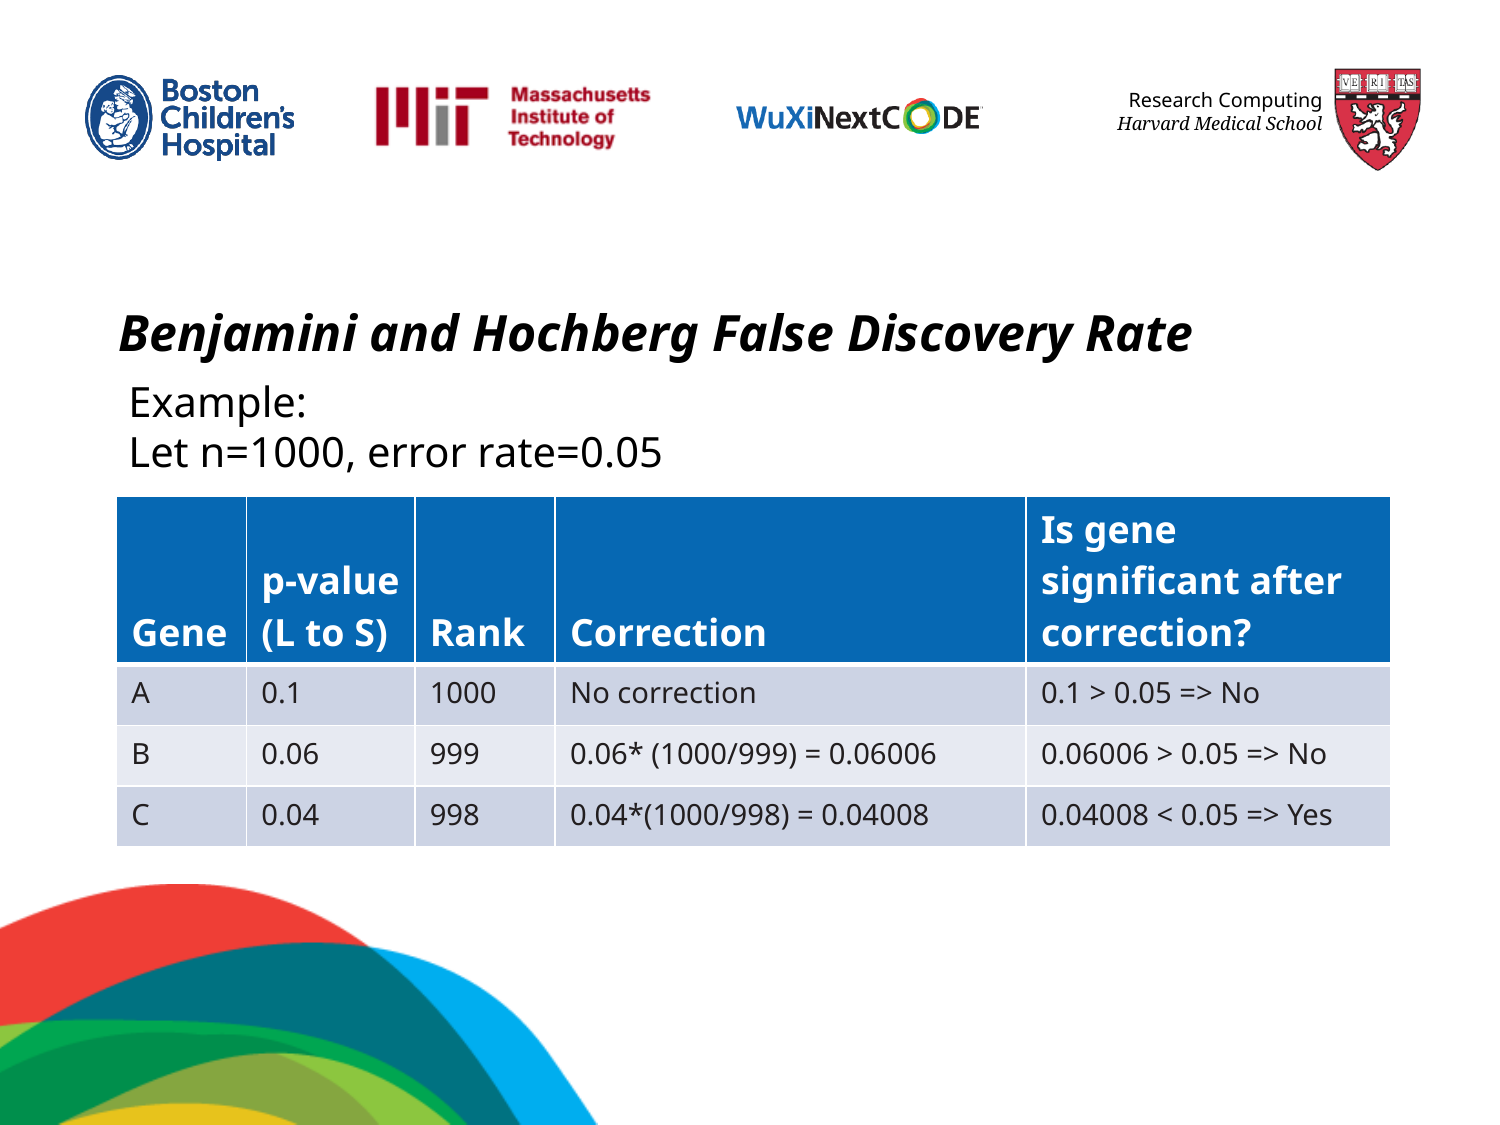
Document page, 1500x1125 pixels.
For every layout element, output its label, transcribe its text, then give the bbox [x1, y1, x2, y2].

table_cell 0.1 [247, 667, 414, 725]
table_header Gene [117, 497, 246, 662]
picture [736, 98, 983, 134]
table_cell 0.06006 > 0.05 => No [1027, 726, 1390, 785]
table_cell B [117, 726, 246, 785]
text_box Benjamini and Hochberg False Discovery Rate [103, 294, 1392, 369]
table_header p-value (L to S) [247, 497, 414, 662]
table_cell 0.06 [247, 726, 414, 785]
table_cell 0.04 [247, 787, 414, 846]
picture [85, 75, 294, 161]
table_cell No correction [556, 667, 1025, 725]
picture [1334, 68, 1421, 171]
picture [0, 884, 598, 1125]
table_cell 0.06* (1000/999) = 0.06006 [556, 726, 1025, 785]
table_cell C [117, 787, 246, 846]
table_header Correction [556, 497, 1025, 662]
table_cell A [117, 667, 246, 725]
table_cell 0.04*(1000/998) = 0.04008 [556, 787, 1025, 846]
table_header Rank [416, 497, 554, 662]
table_header Is gene significant after correction? [1027, 497, 1390, 662]
picture [369, 77, 655, 155]
table_cell 0.04008 < 0.05 => Yes [1027, 787, 1390, 846]
table_cell 1000 [416, 667, 554, 725]
table_cell 999 [416, 726, 554, 785]
table_cell 0.1 > 0.05 => No [1027, 667, 1390, 725]
text_box Example: Let n=1000, error rate=0.05 [113, 368, 808, 484]
table_cell 998 [416, 787, 554, 846]
